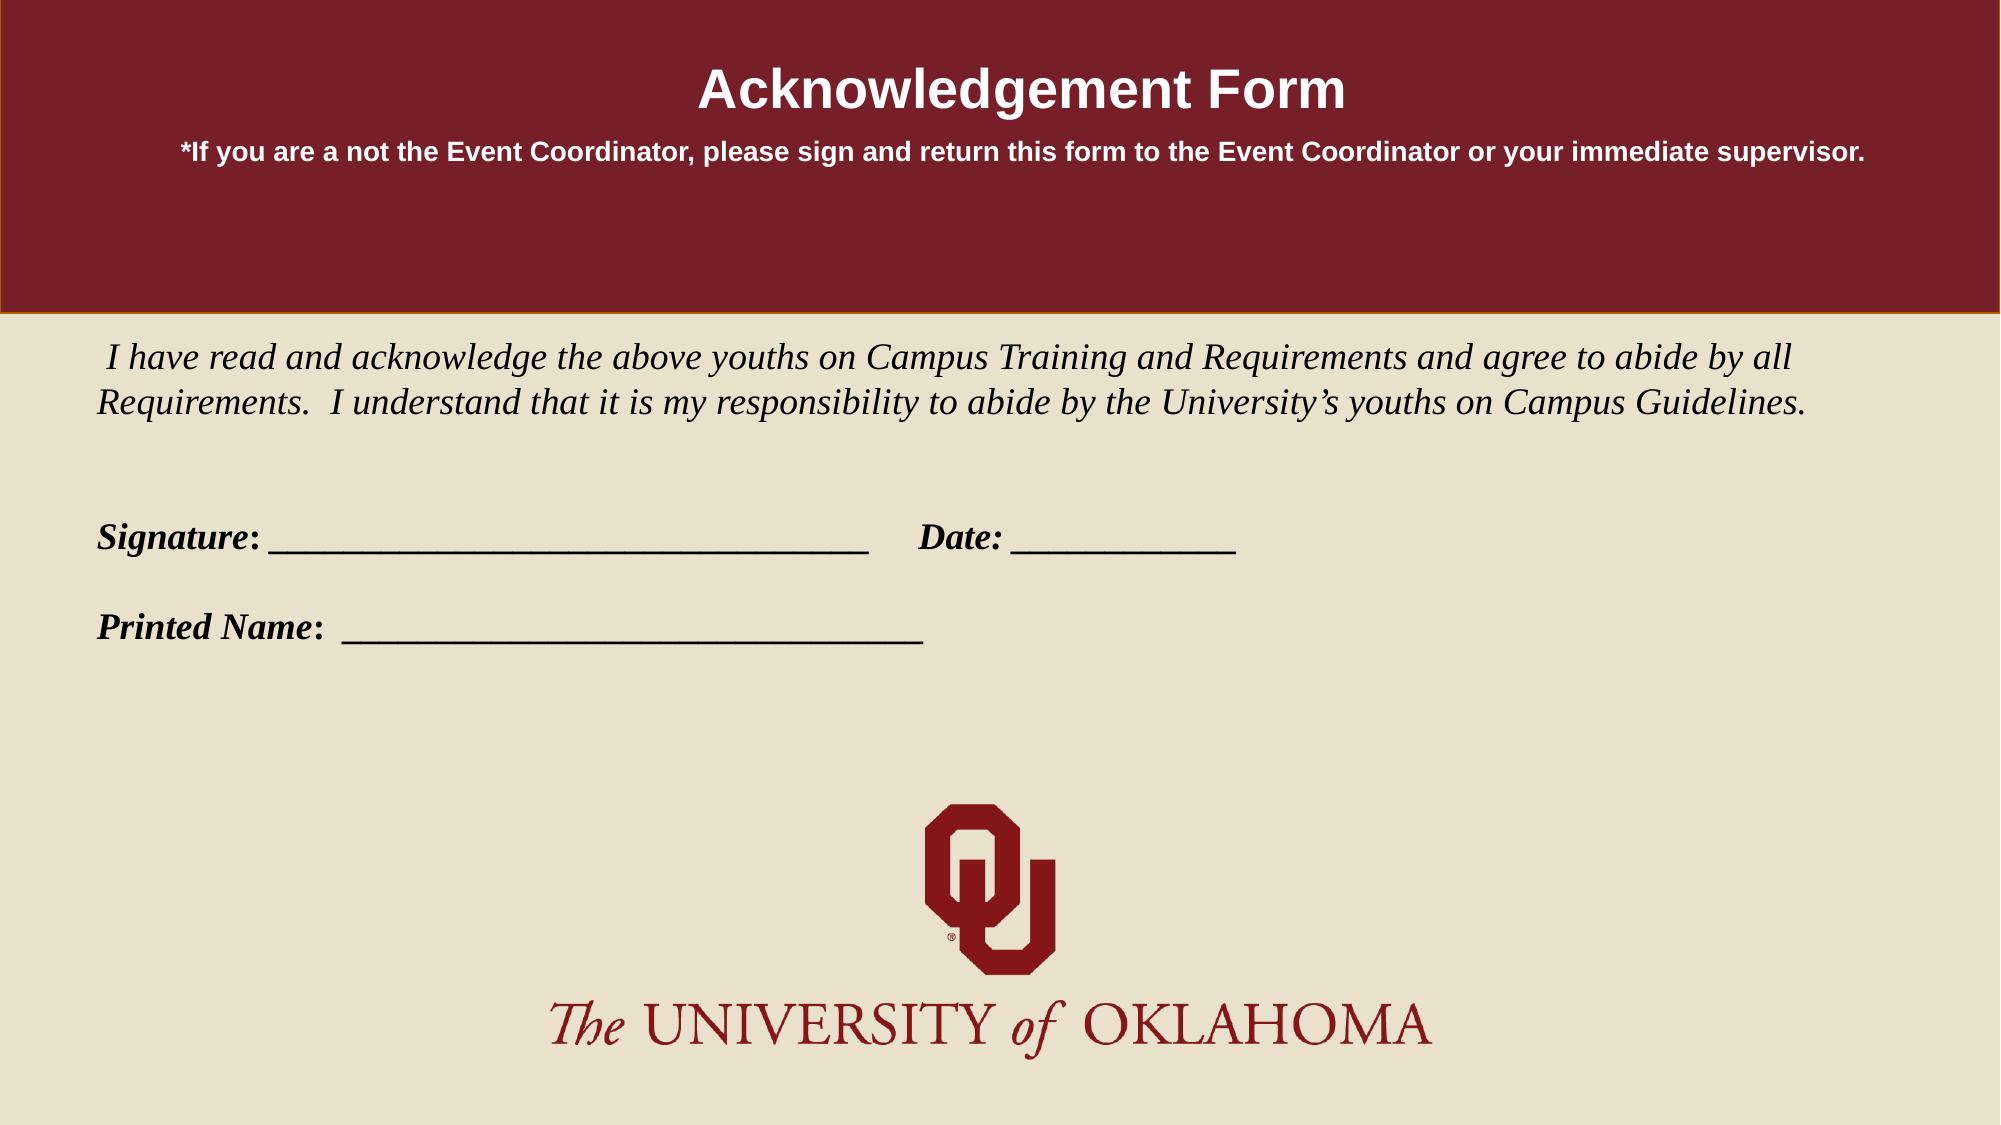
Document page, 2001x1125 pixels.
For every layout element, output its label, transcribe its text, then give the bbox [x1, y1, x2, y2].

title Acknowledgement Form *If you are a not the Event Coordinator, please sign and return this form to the Event Coordinator or your immediate supervisor. [160, 38, 1886, 257]
picture [519, 783, 1459, 1073]
text_box I have read and acknowledge the above youths on Campus Training and Requirements and agree to abide by all Requirements. I understand that it is my responsibility to abide by the University’s youths on Campus Guidelines. Signature: ________________________________ Date: ____________ Printed Name: _______________________________ [82, 324, 1924, 655]
